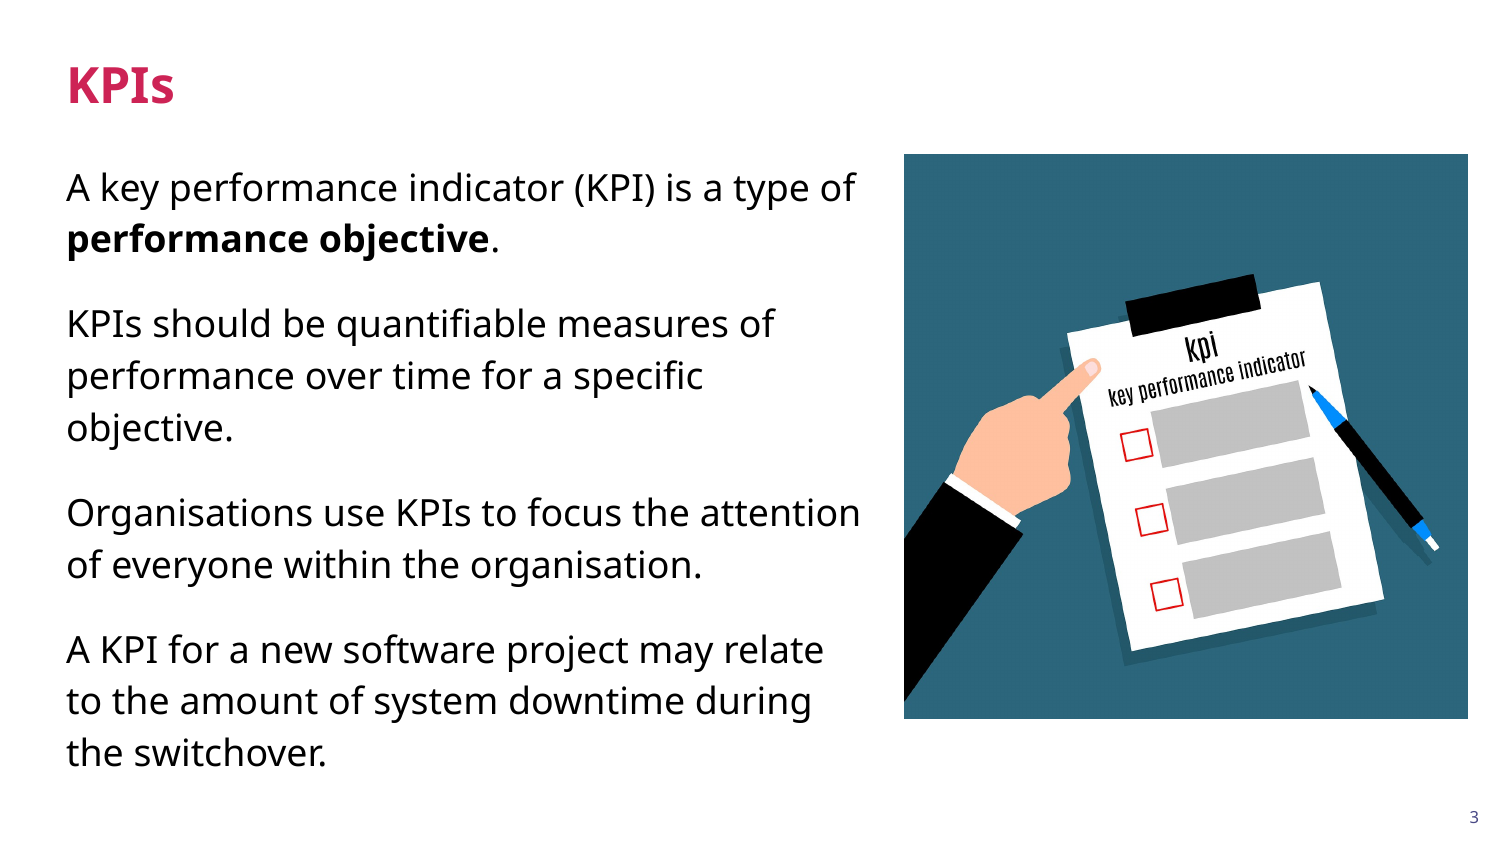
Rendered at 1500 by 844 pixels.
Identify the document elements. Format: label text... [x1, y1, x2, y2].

slide_number 3 [1448, 792, 1500, 844]
title KPIs [51, 25, 1449, 142]
list A key performance indicator (KPI) is a type of performance objective. KPIs should be quantifiable measures of performance over time for a specific objective. Organisations use KPIs to focus the attention of everyone within the organisation. A KPI for a new software project may relate to the amount of system downtime during the switchover. [51, 142, 887, 768]
picture [903, 154, 1468, 719]
